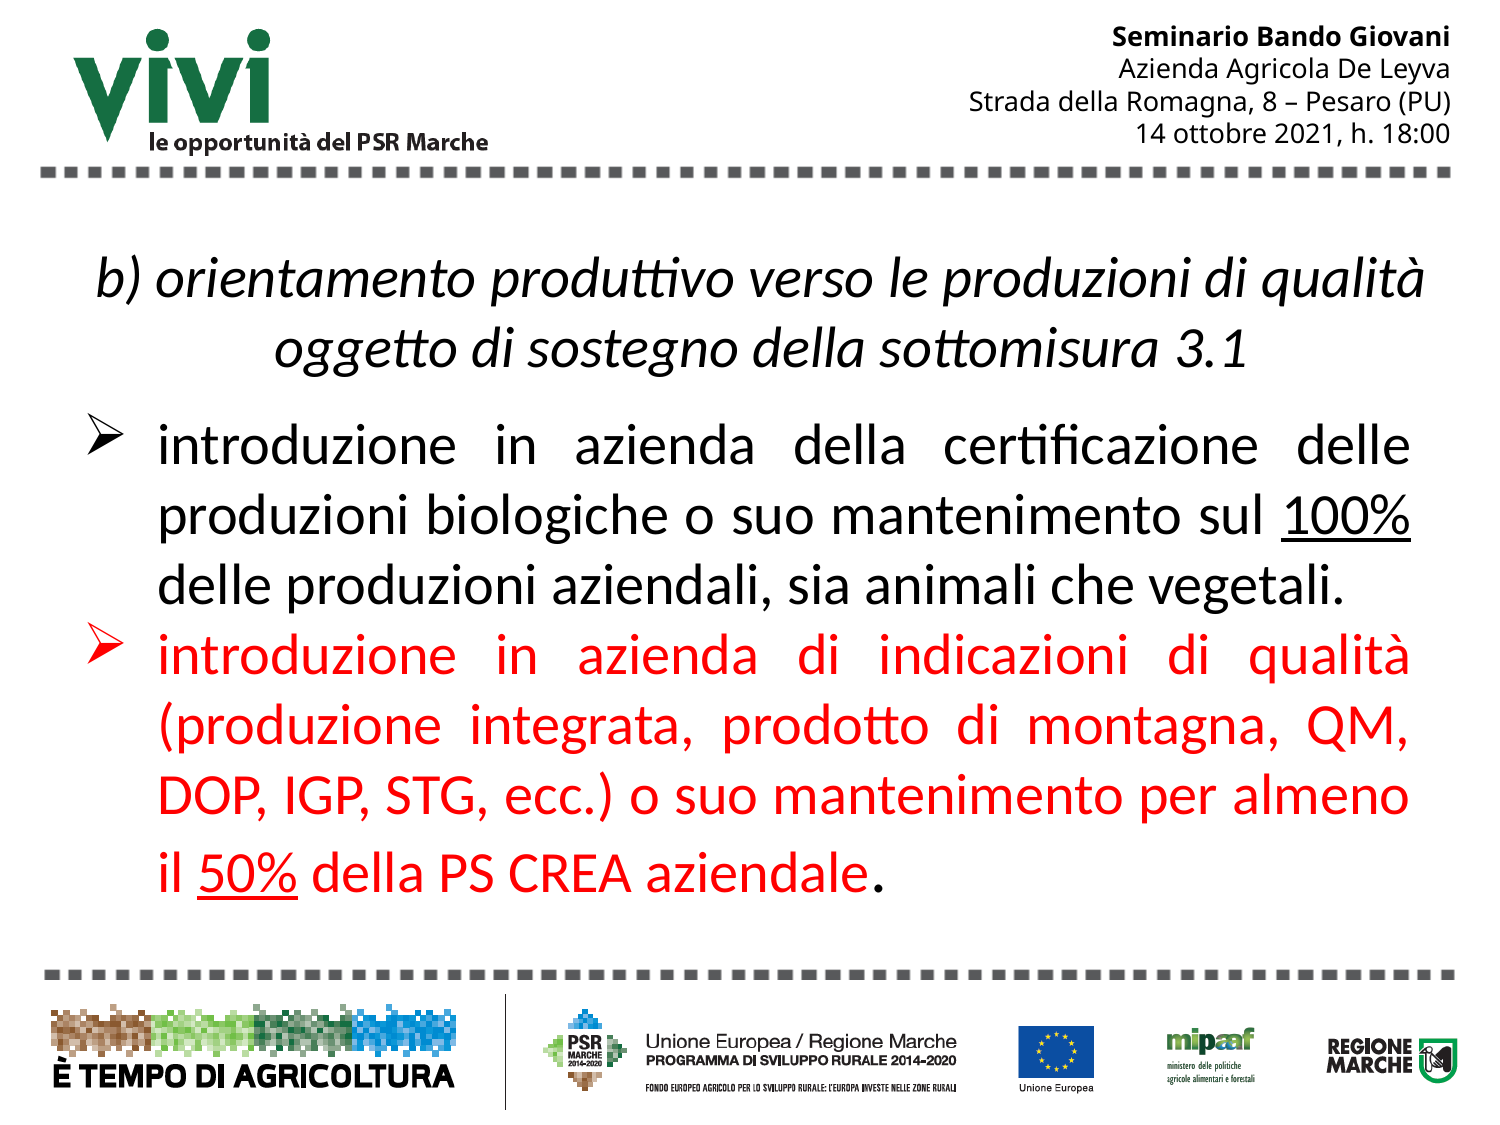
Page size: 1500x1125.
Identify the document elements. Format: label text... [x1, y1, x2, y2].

text_box b) orientamento produttivo verso le produzioni di qualità oggetto di sostegno della sottomisura 3.1 [41, 231, 1482, 387]
text_box introduzione in azienda della certificazione delle produzioni biologiche o suo mantenimento sul 100% delle produzioni aziendali, sia animali che vegetali. introduzione in azienda di indicazioni di qualità (produzione integrata, prodotto di montagna, QM, DOP, IGP, STG, ecc.) o suo mantenimento per almeno il 50% della PS CREA aziendale. [67, 398, 1427, 914]
text_box Seminario Bando Giovani Azienda Agricola De Leyva Strada della Romagna, 8 – Pesaro (PU) 14 ottobre 2021, h. 18:00 [933, 11, 1466, 147]
picture [4, 951, 1490, 1114]
picture [0, 14, 1486, 211]
